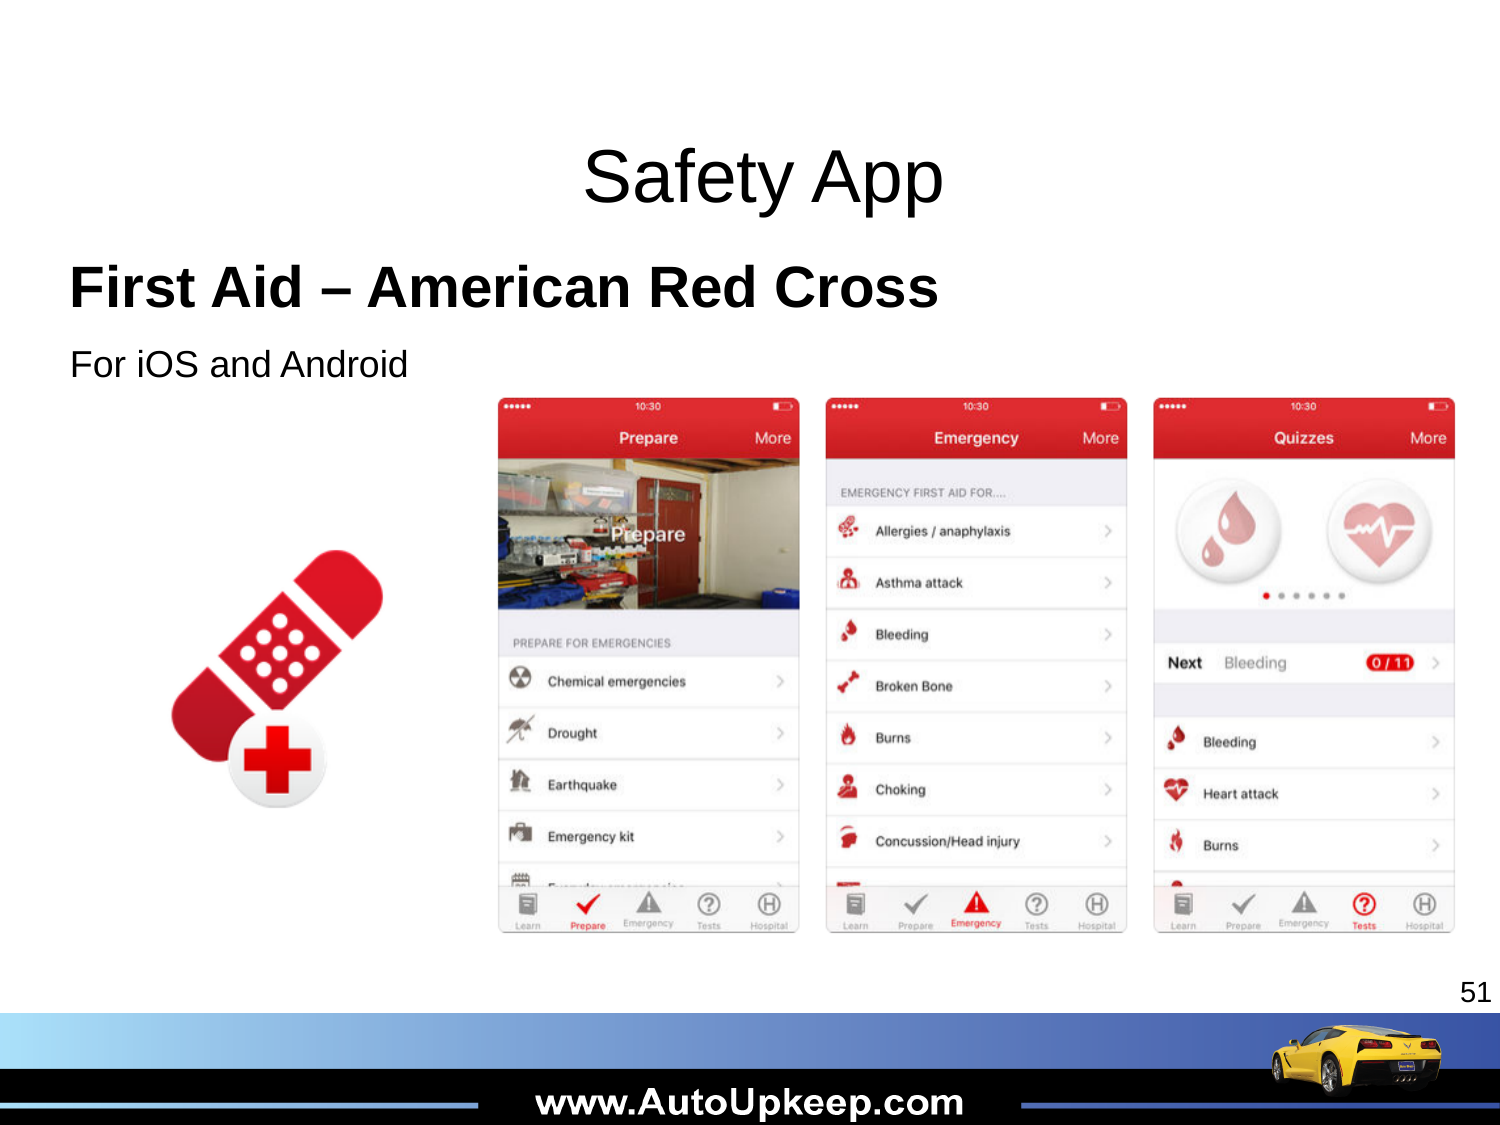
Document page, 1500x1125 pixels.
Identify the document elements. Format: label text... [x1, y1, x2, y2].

picture [0, 1012, 1500, 1125]
text_box First Aid – American Red Cross For iOS and Android [62, 242, 1082, 393]
title Safety App [89, 78, 1439, 267]
picture [138, 526, 424, 822]
picture [489, 394, 1463, 941]
slide_number 51 [1450, 965, 1500, 1012]
